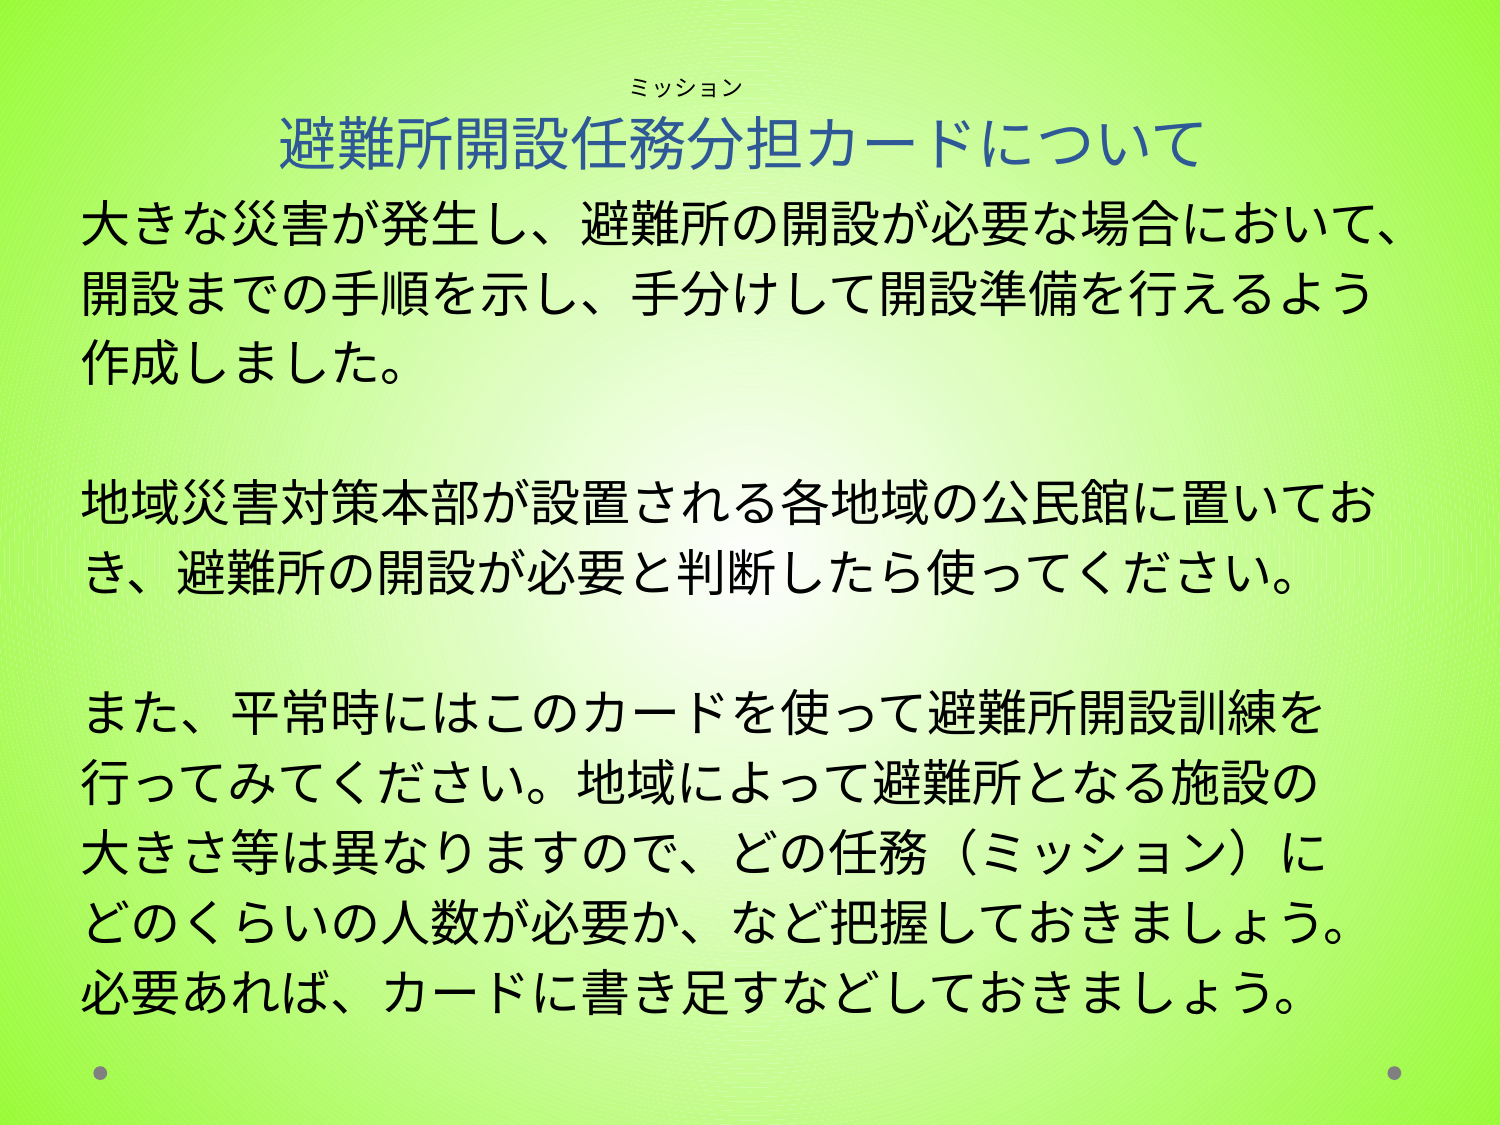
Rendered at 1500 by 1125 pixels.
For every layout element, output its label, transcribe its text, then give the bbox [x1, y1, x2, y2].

text_box ミッション [603, 66, 770, 105]
subtitle 大きな災害が発生し、避難所の開設が必要な場合において、 開設までの手順を示し、手分けして開設準備を行えるよう 作成しました。 地域災害対策本部が設置される各地域の公民館に置いてお き、避難所の開設が必要と判断したら使ってください。 また、平常時にはこのカードを使って避難所開設訓練を 行ってみてください。地域によって避難所となる施設の 大きさ等は異なりますので、どの任務（ミッション）に どのくらいの人数が必要か、など把握しておきましょう。 必要あれば、カードに書き足すなどしておきましょう。 [64, 184, 1436, 1125]
title 避難所開設任務分担カードについて [64, 54, 1424, 184]
